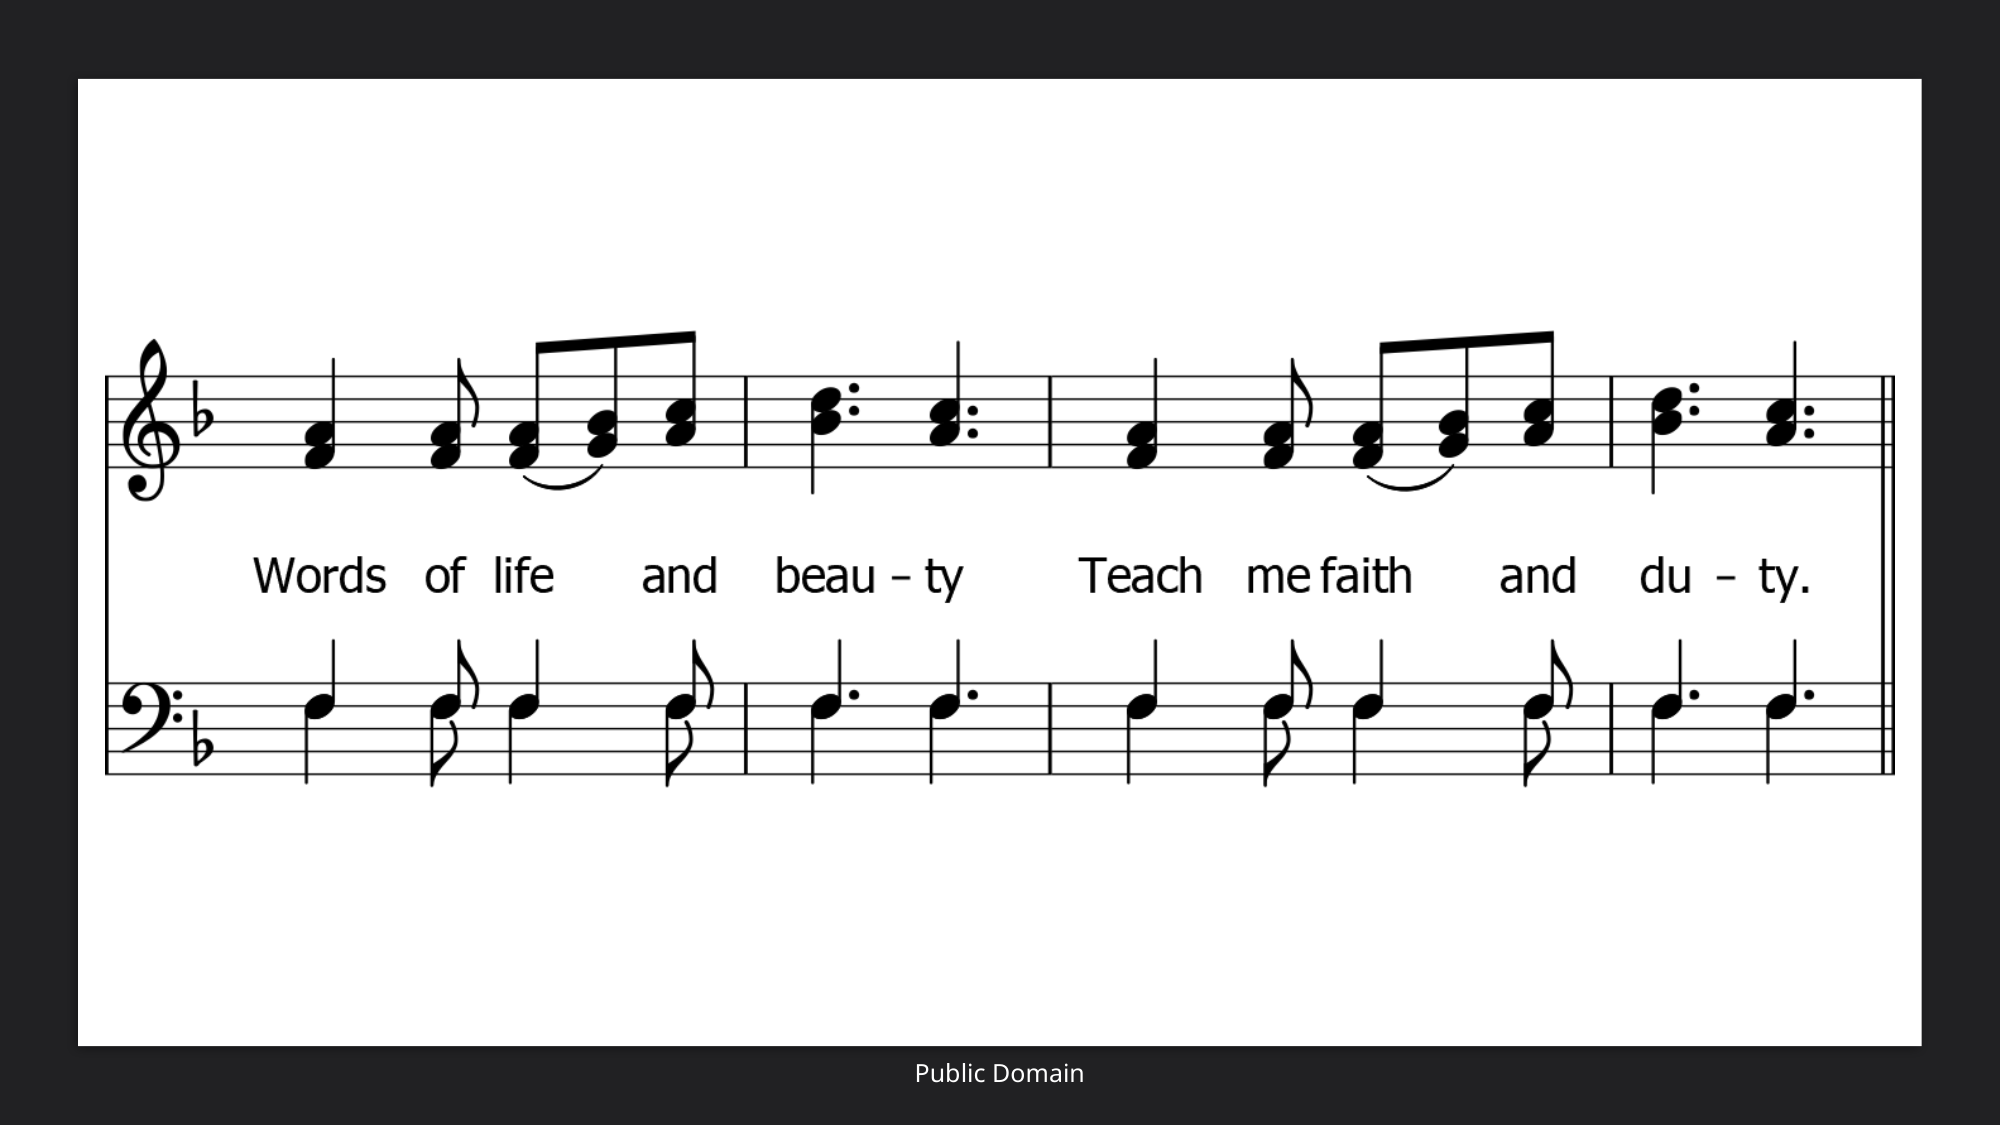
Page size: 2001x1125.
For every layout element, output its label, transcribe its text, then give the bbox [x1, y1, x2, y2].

footer Public Domain [662, 1042, 1338, 1103]
picture [105, 329, 1895, 796]
text_box [0, 0, 2000, 1125]
text_box [77, 77, 1923, 1048]
